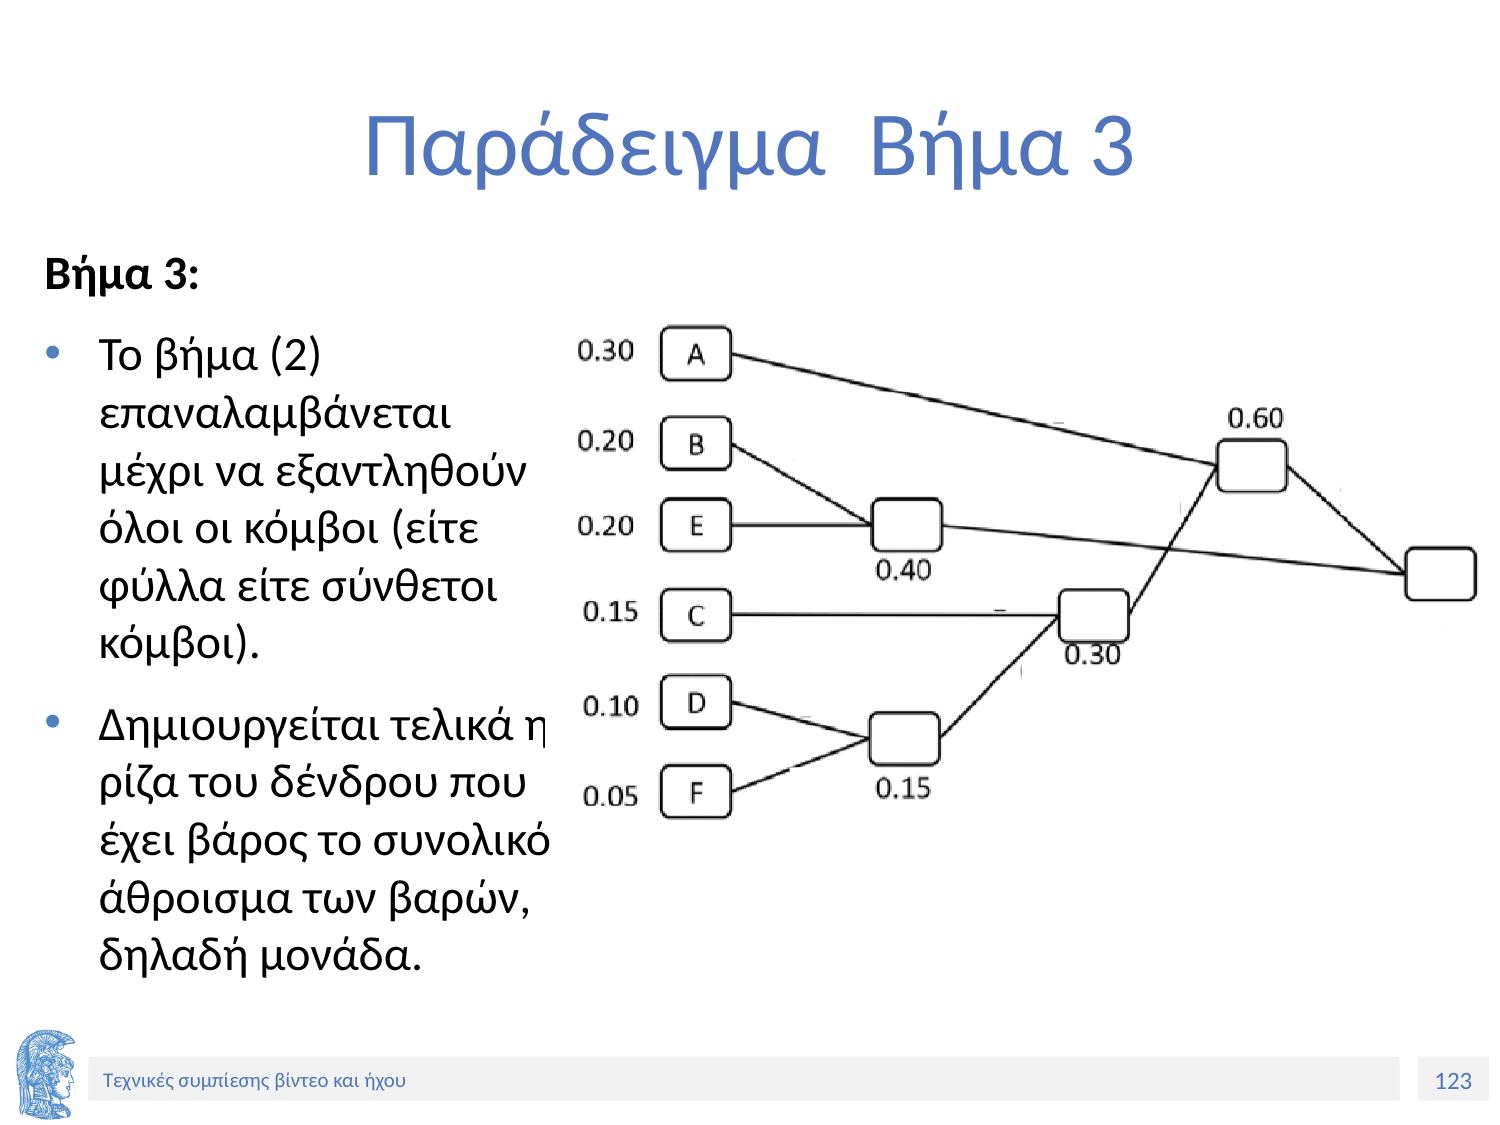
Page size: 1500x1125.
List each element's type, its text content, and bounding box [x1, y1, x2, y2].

list Bήμα 3: Το βήμα (2) επαναλαμβάνεται μέχρι να εξαντληθούν όλοι οι κόμβοι (είτε φύλλα είτε σύνθετοι κόμβοι). Δημιουργείται τελικά η ρίζα του δένδρου που έχει βάρος το συνολικό άθροισμα των βαρών, δηλαδή μονάδα. [29, 233, 570, 1047]
title Παράδειγμα Βήμα 3 [75, 45, 1425, 233]
picture [9, 1026, 81, 1120]
picture [545, 303, 1500, 835]
